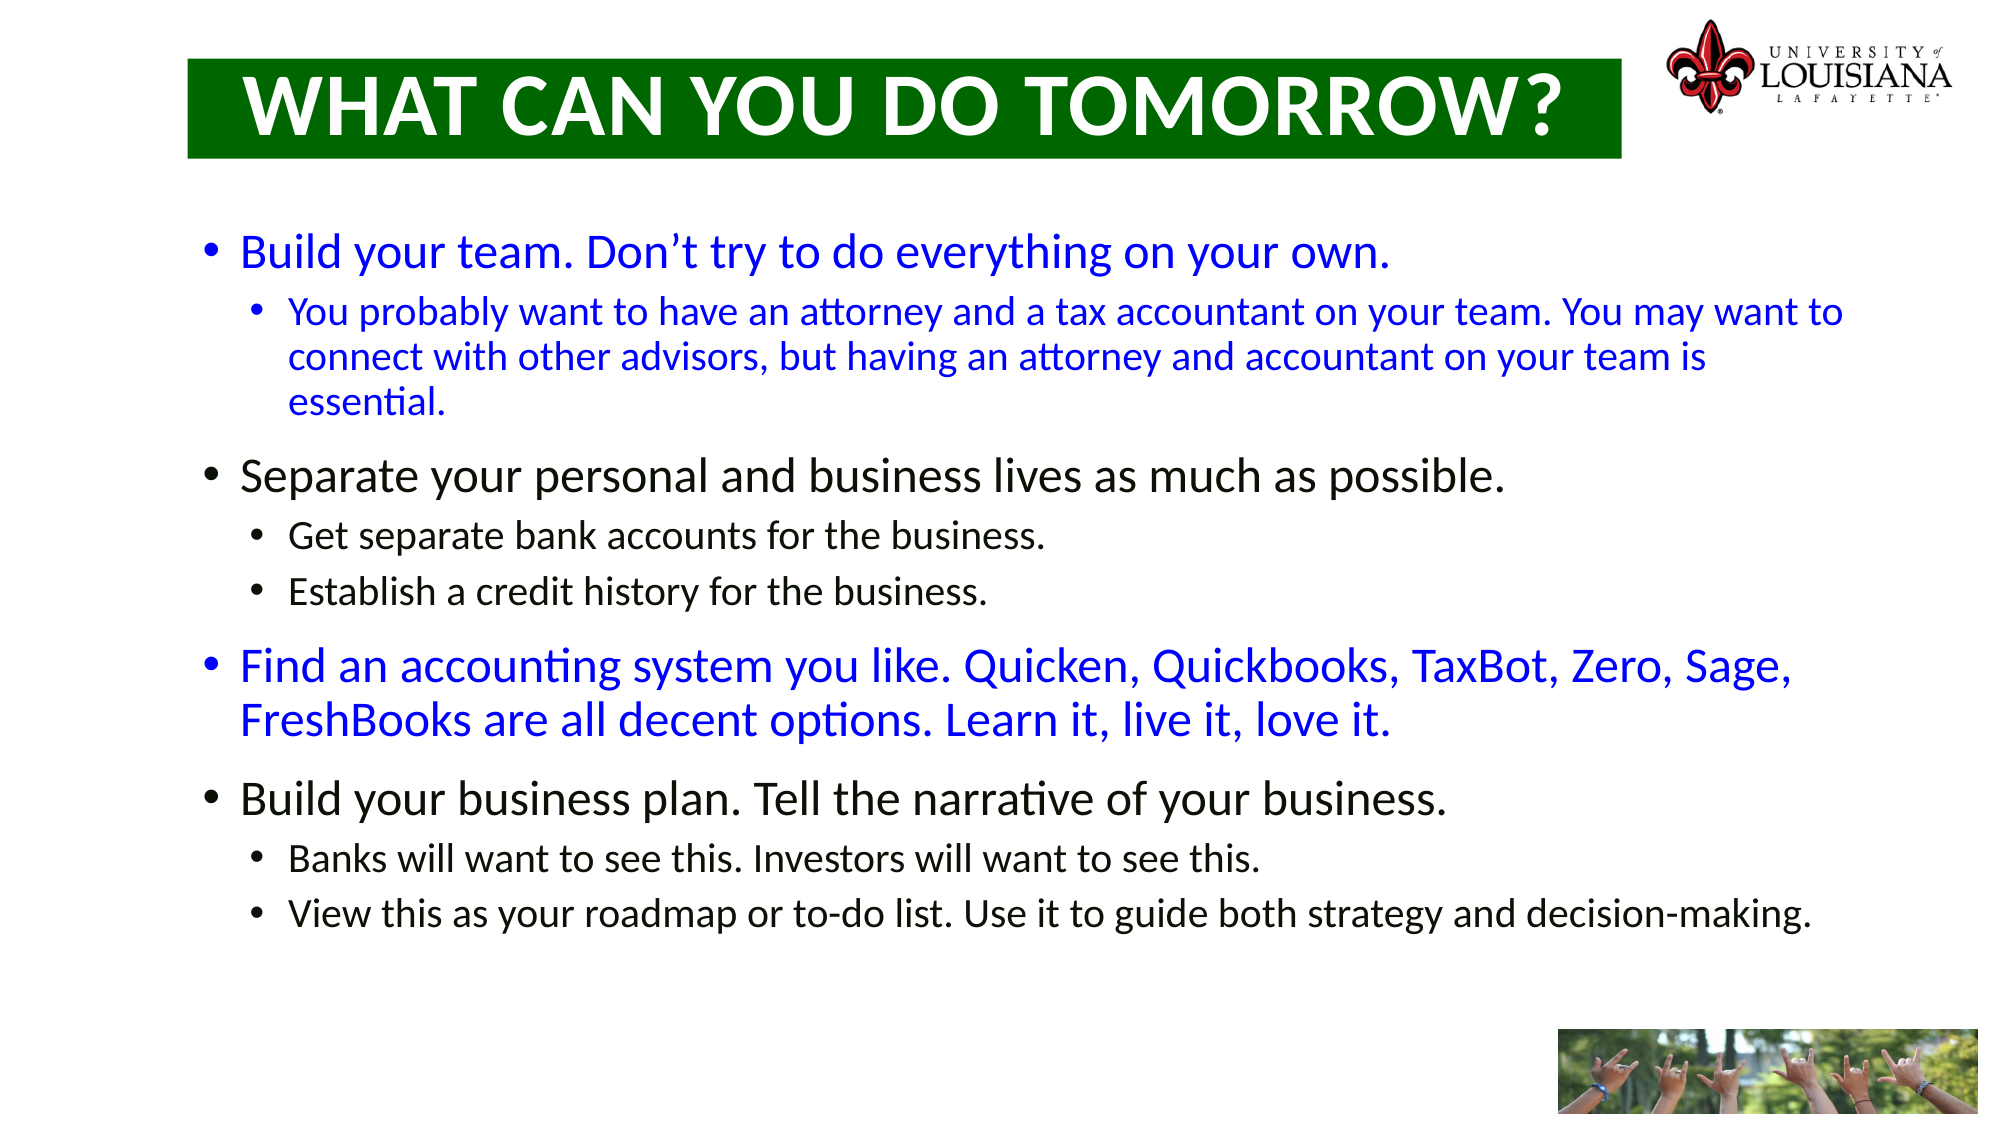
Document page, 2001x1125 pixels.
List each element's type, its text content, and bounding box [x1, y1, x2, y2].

picture [1653, 8, 1978, 121]
list Build your team. Don’t try to do everything on your own. You probably want to have an attorney and a tax accountant on your team. You may want to connect with other advisors, but having an attorney and accountant on your team is essential. Separate your personal and business lives as much as possible. Get separate bank accounts for the business. Establish a credit history for the business. Find an accounting system you like. Quicken, Quickbooks, TaxBot, Zero, Sage, FreshBooks are all decent options. Learn it, live it, love it. Build your business plan. Tell the narrative of your business. Banks will want to see this. Investors will want to see this. View this as your roadmap or to-do list. Use it to guide both strategy and decision-making. [187, 217, 1872, 981]
text_box What Can You Do Tomorrow? [187, 58, 1622, 159]
picture [1558, 1029, 1978, 1114]
